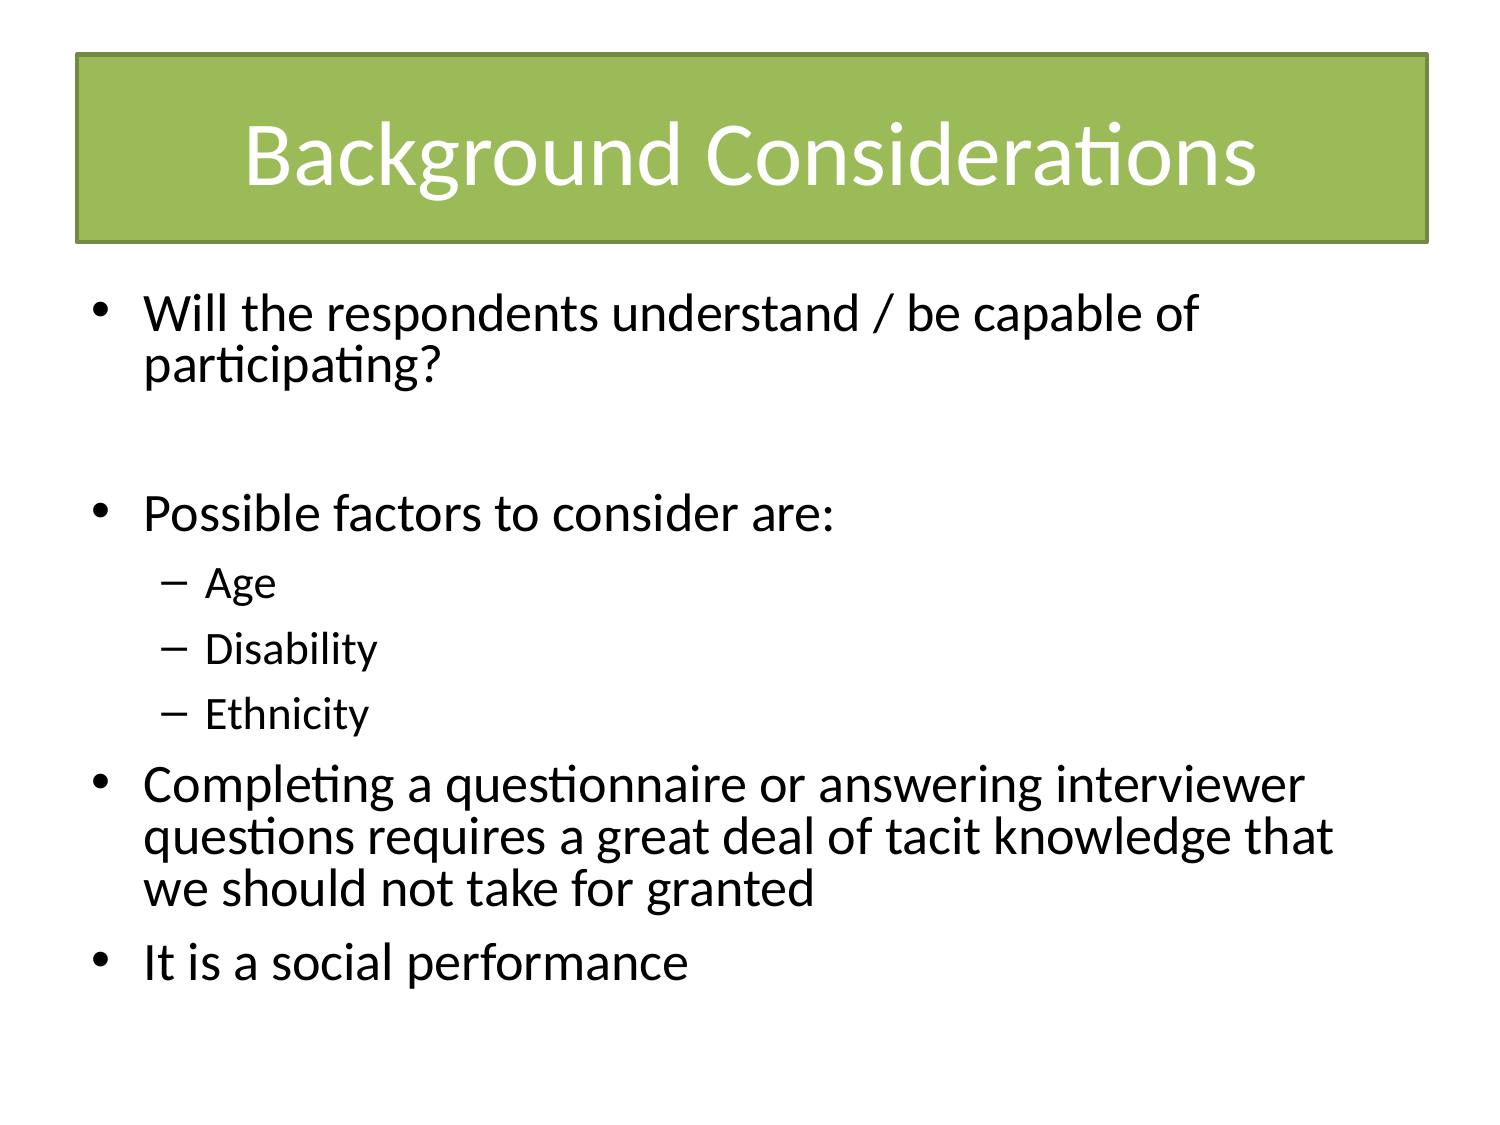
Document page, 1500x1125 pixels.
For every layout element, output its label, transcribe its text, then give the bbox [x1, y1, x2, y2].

list Will the respondents understand / be capable of participating? Possible factors to consider are: Age Disability Ethnicity Completing a questionnaire or answering interviewer questions requires a great deal of tacit knowledge that we should not take for granted It is a social performance [76, 282, 1424, 1000]
title Background Considerations [75, 52, 1429, 244]
